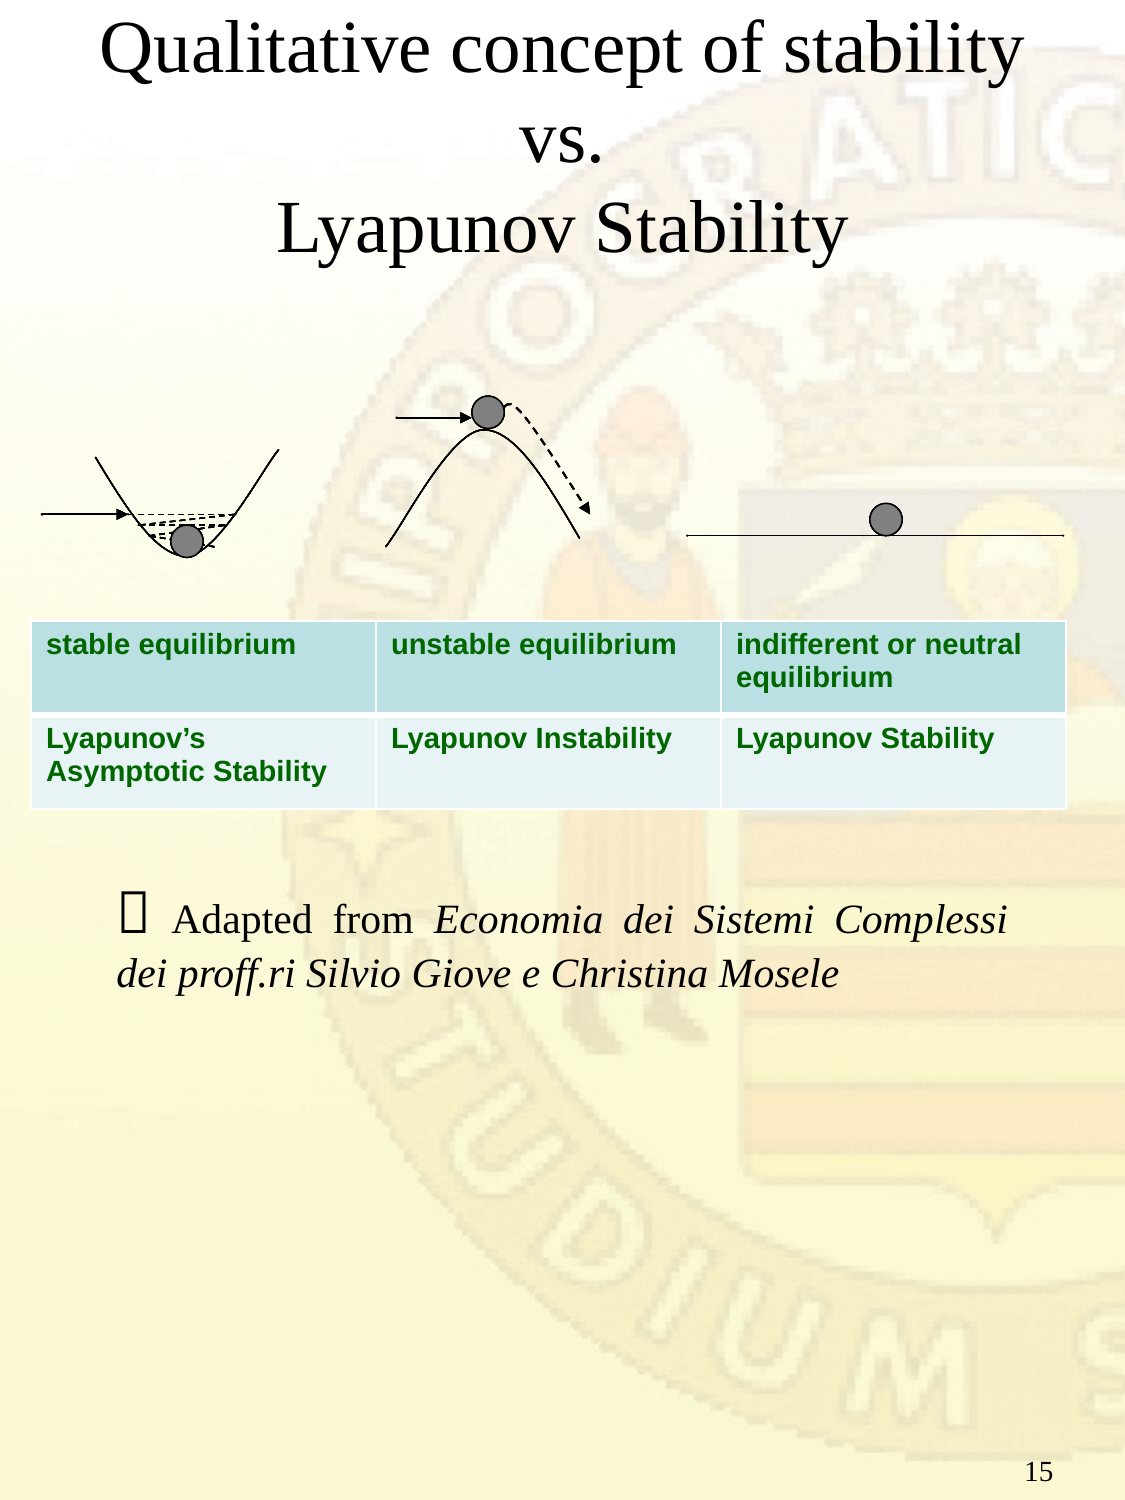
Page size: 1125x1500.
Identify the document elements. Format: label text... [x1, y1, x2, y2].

picture [0, 0, 1125, 1500]
table_cell Lyapunov Stability [722, 718, 1065, 808]
slide_number 15 [806, 1424, 1069, 1495]
table_header unstable equilibrium [377, 622, 720, 712]
text_box  Adapted from Economia dei Sistemi Complessi dei proff.ri Silvio Giove e Christina Mosele [101, 868, 1024, 1003]
table_header indifferent or neutral equilibrium [722, 622, 1065, 712]
table_header stable equilibrium [32, 622, 375, 712]
title Qualitative concept of stability vs. Lyapunov Stability [56, 100, 1069, 255]
table_cell Lyapunov’s Asymptotic Stability [32, 718, 375, 808]
table_cell Lyapunov Instability [377, 718, 720, 808]
